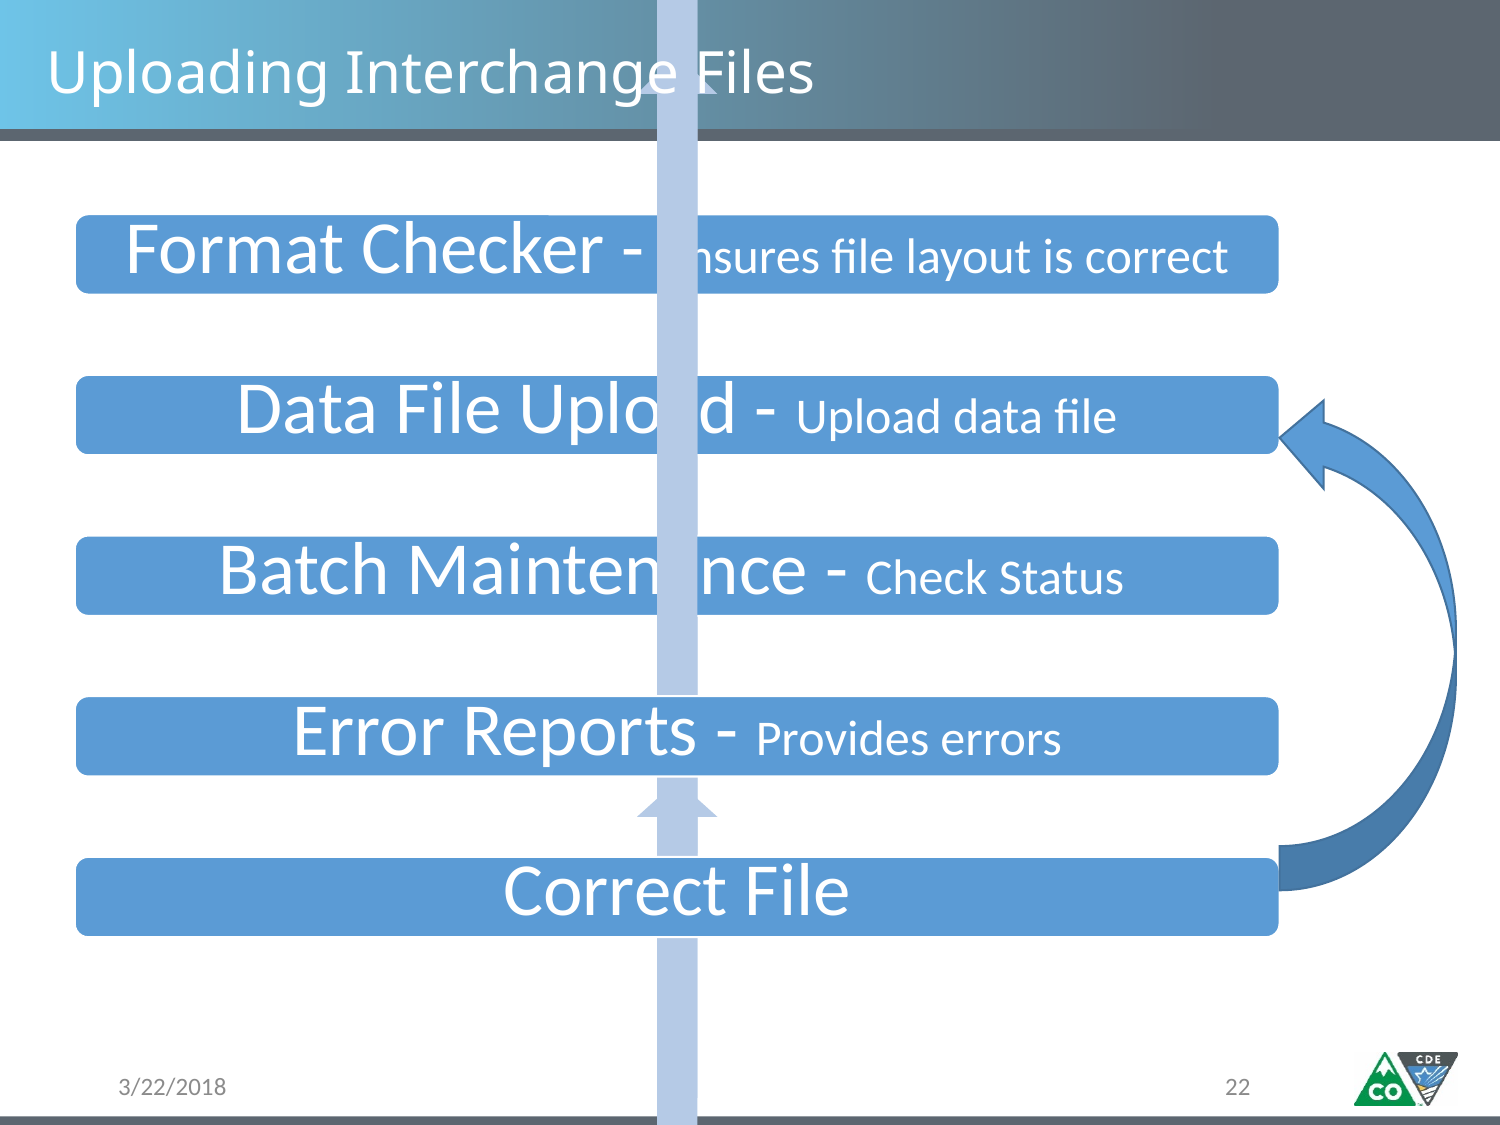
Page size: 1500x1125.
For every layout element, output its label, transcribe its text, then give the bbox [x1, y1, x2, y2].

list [74, 214, 1280, 938]
text_box [1280, 398, 1457, 892]
title Uploading Interchange Files [31, 31, 1326, 117]
picture [1354, 1052, 1458, 1106]
